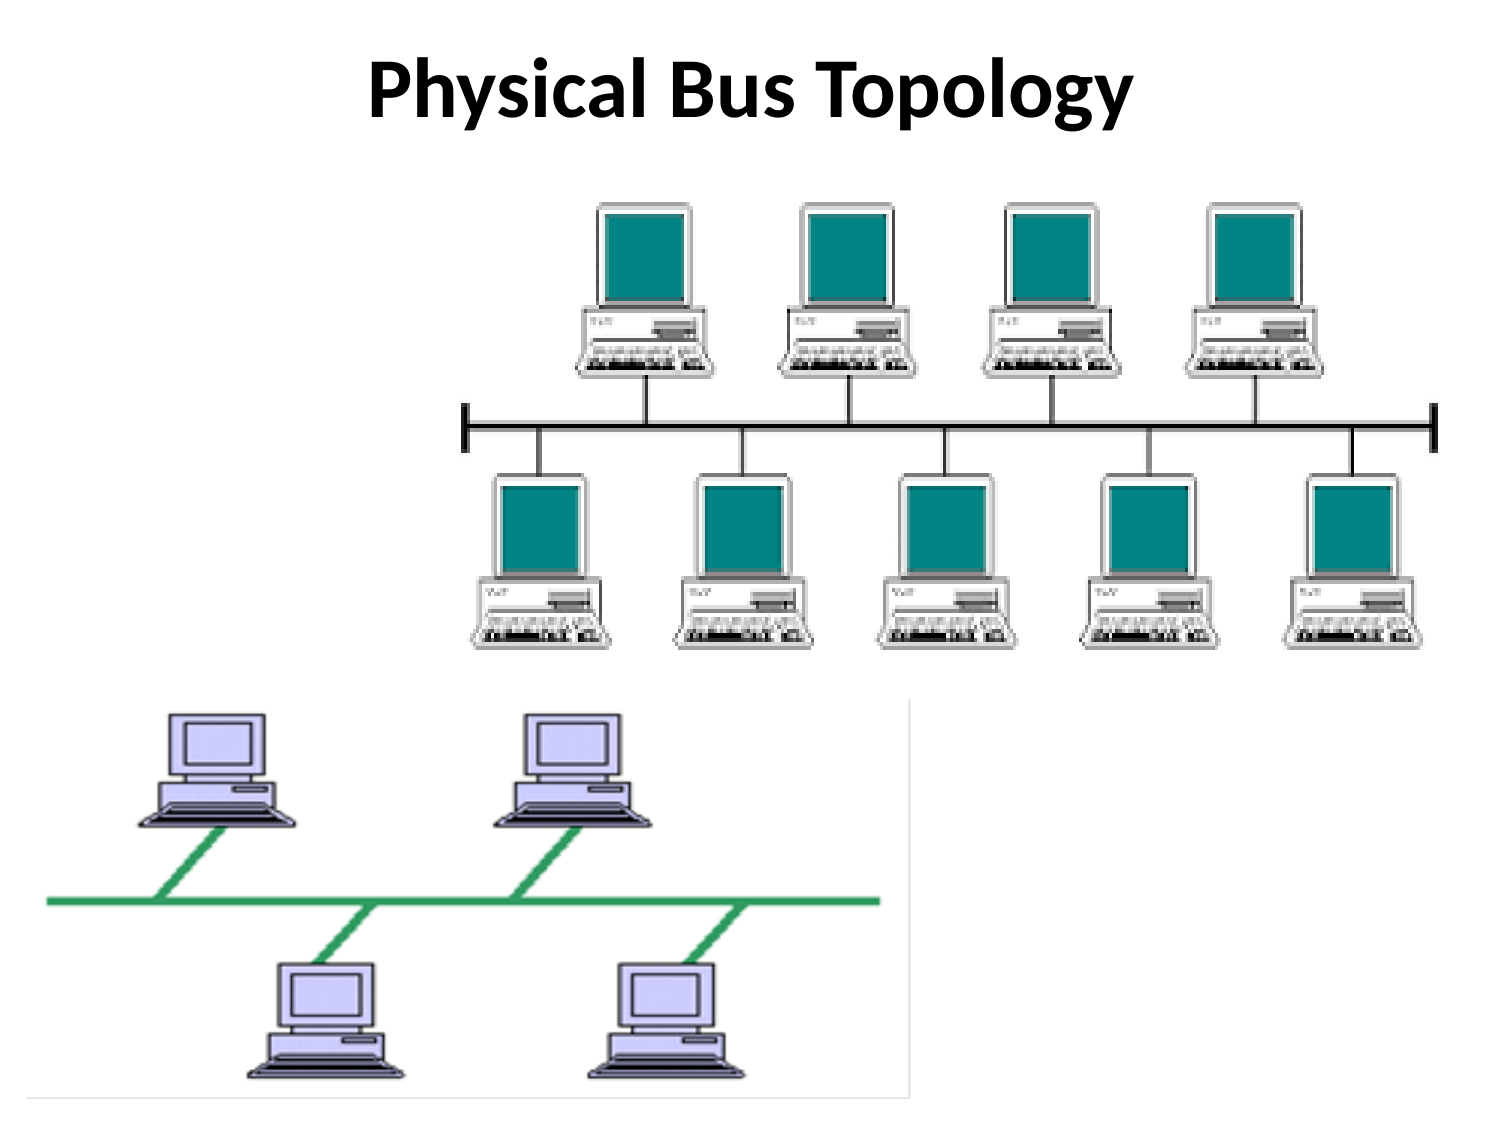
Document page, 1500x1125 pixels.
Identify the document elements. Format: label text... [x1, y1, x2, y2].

picture [437, 182, 1463, 676]
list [26, 699, 913, 1102]
title Physical Bus Topology [76, 24, 1427, 143]
